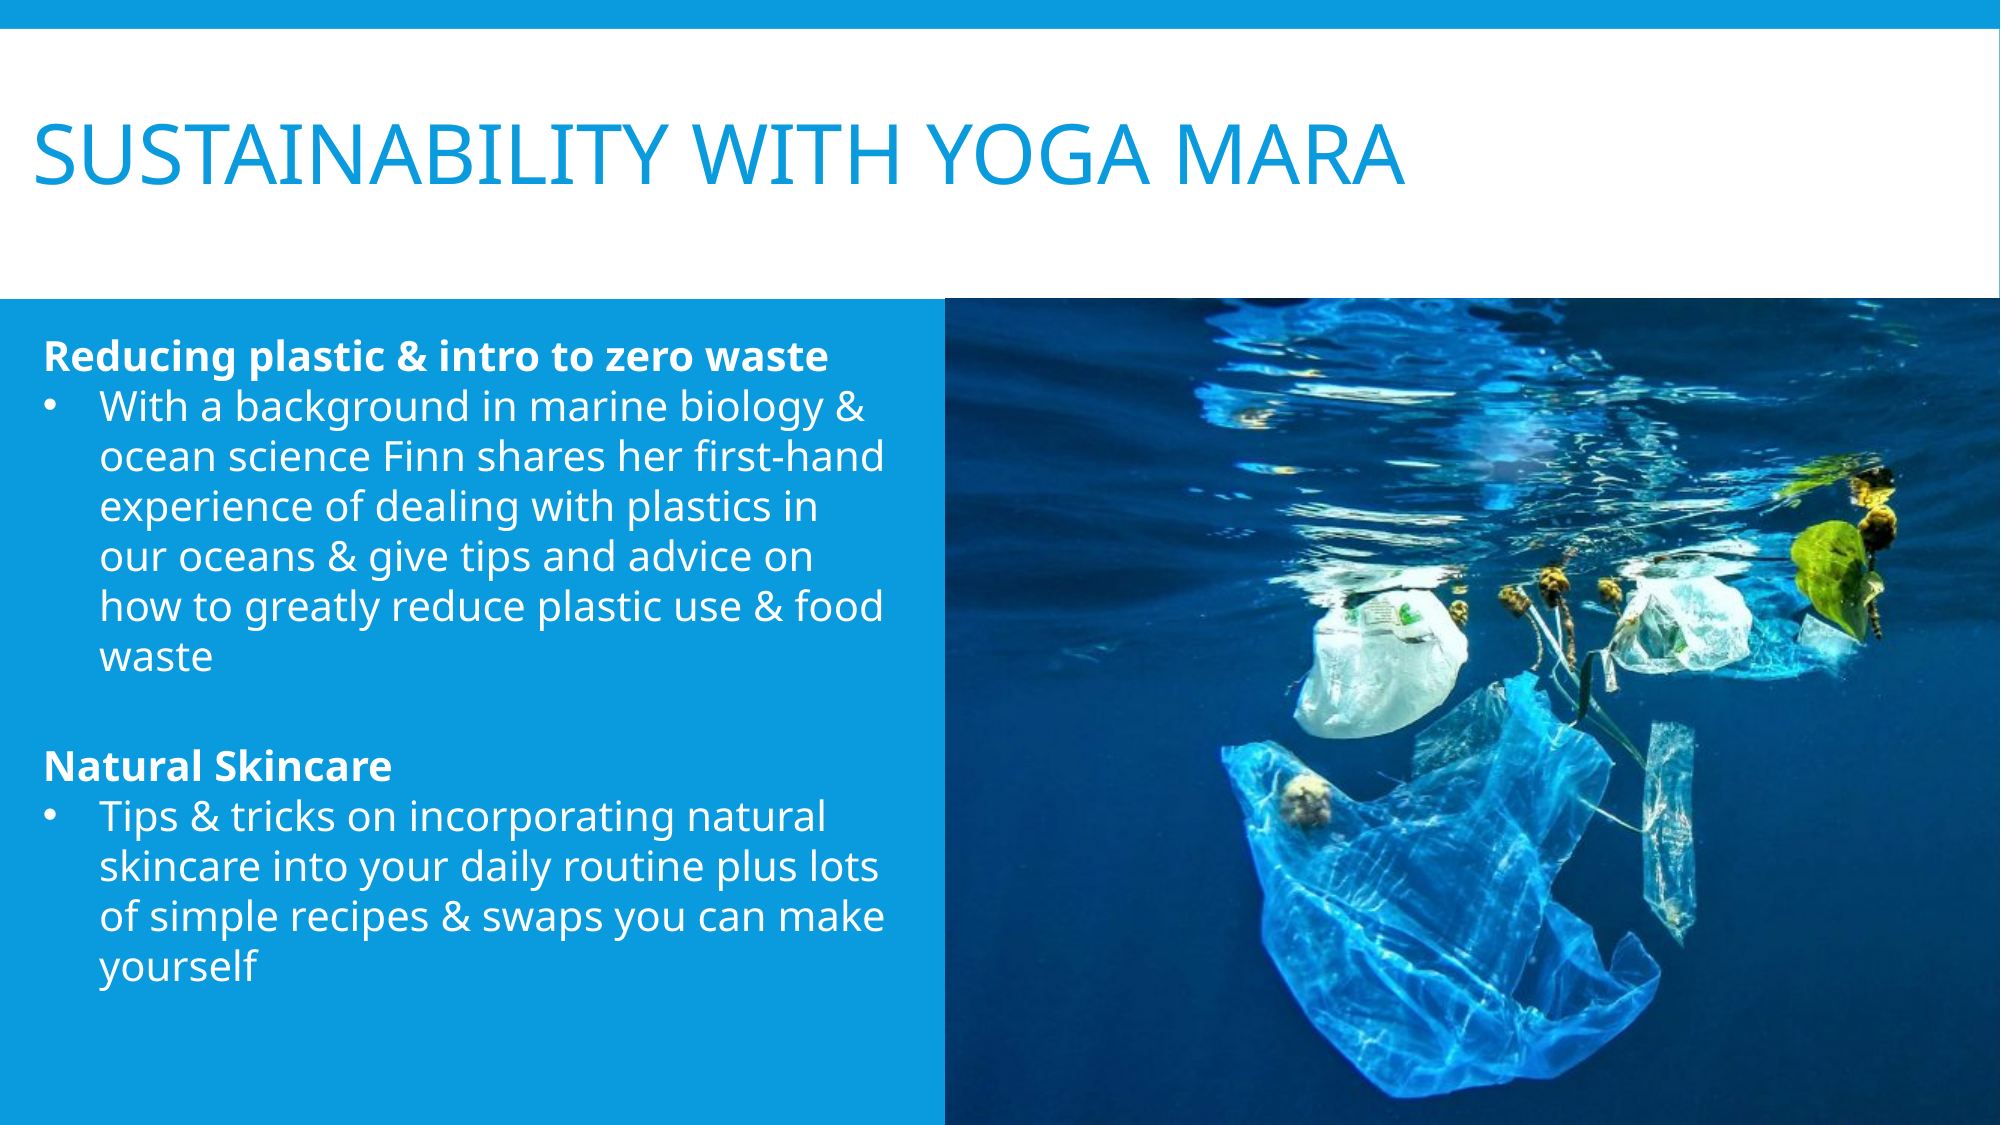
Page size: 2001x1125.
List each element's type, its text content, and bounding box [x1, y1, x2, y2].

text_box Reducing plastic & intro to zero waste With a background in marine biology & ocean science Finn shares her first-hand experience of dealing with plastics in our oceans & give tips and advice on how to greatly reduce plastic use & food waste Natural Skincare Tips & tricks on incorporating natural skincare into your daily routine plus lots of simple recipes & swaps you can make yourself [28, 321, 902, 1097]
picture [946, 298, 2000, 1125]
title Sustainability with yoga mara [17, 35, 2000, 283]
